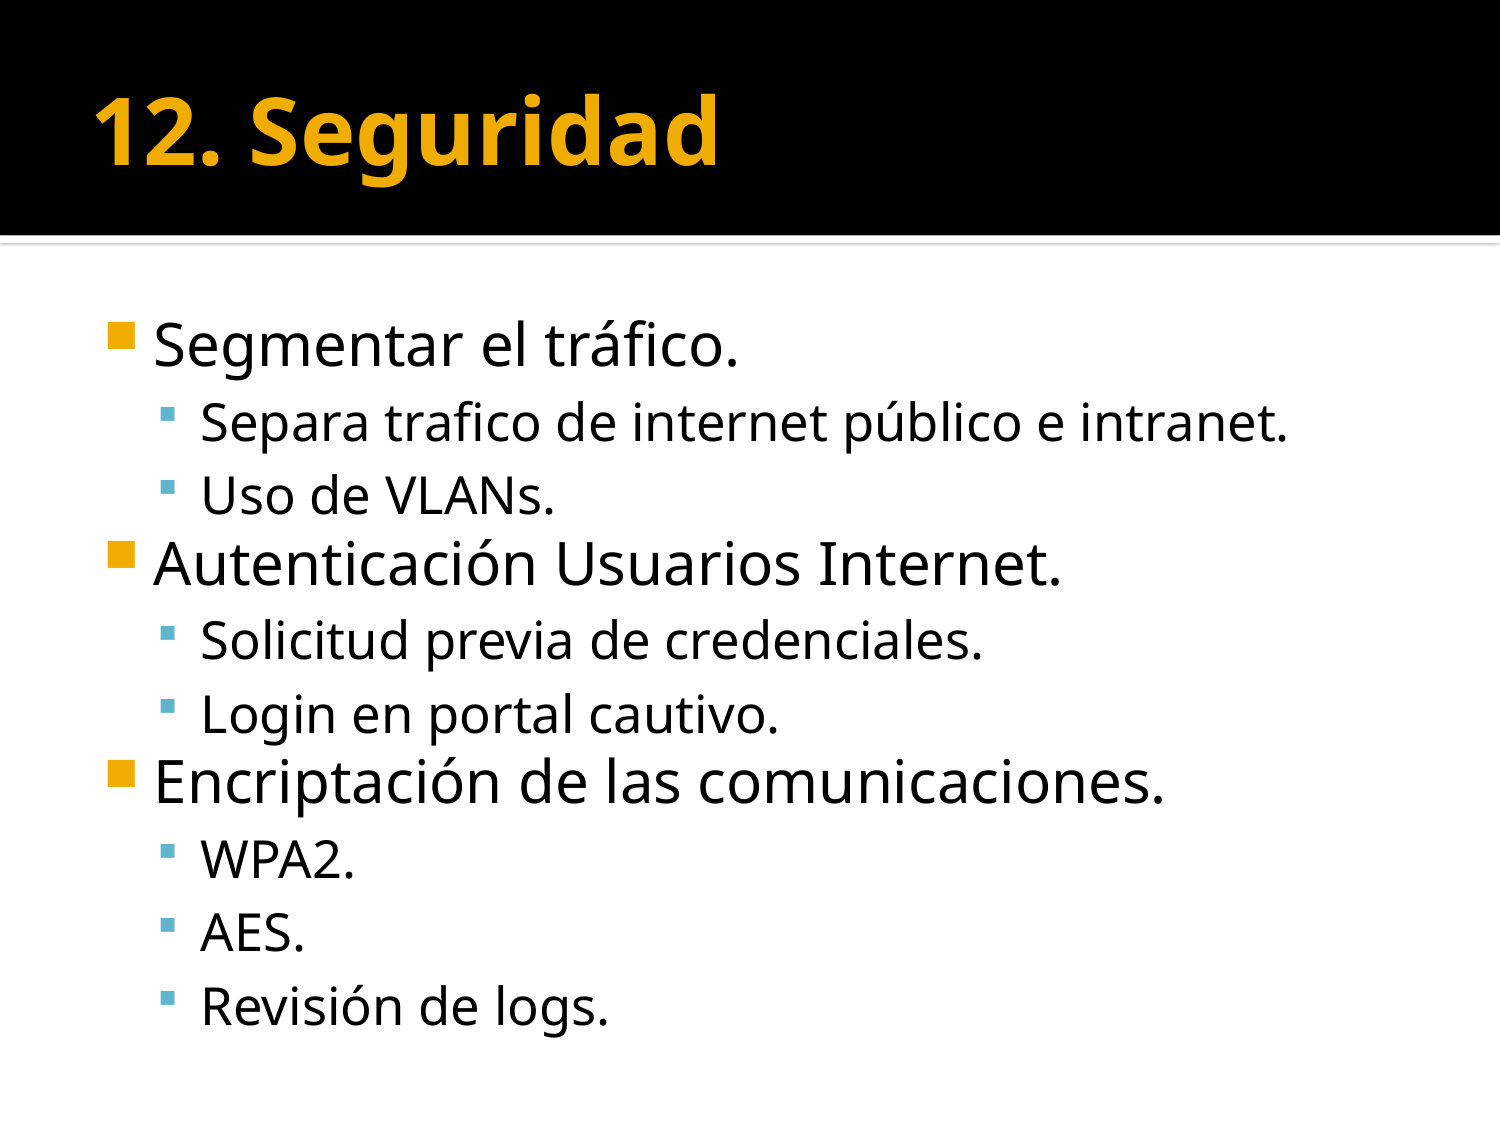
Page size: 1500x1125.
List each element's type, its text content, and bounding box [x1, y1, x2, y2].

list Segmentar el tráfico. Separa trafico de internet público e intranet. Uso de VLANs. Autenticación Usuarios Internet. Solicitud previa de credenciales. Login en portal cautivo. Encriptación de las comunicaciones. WPA2. AES. Revisión de logs. [75, 291, 1425, 1050]
title 12. Seguridad [75, 25, 1425, 231]
